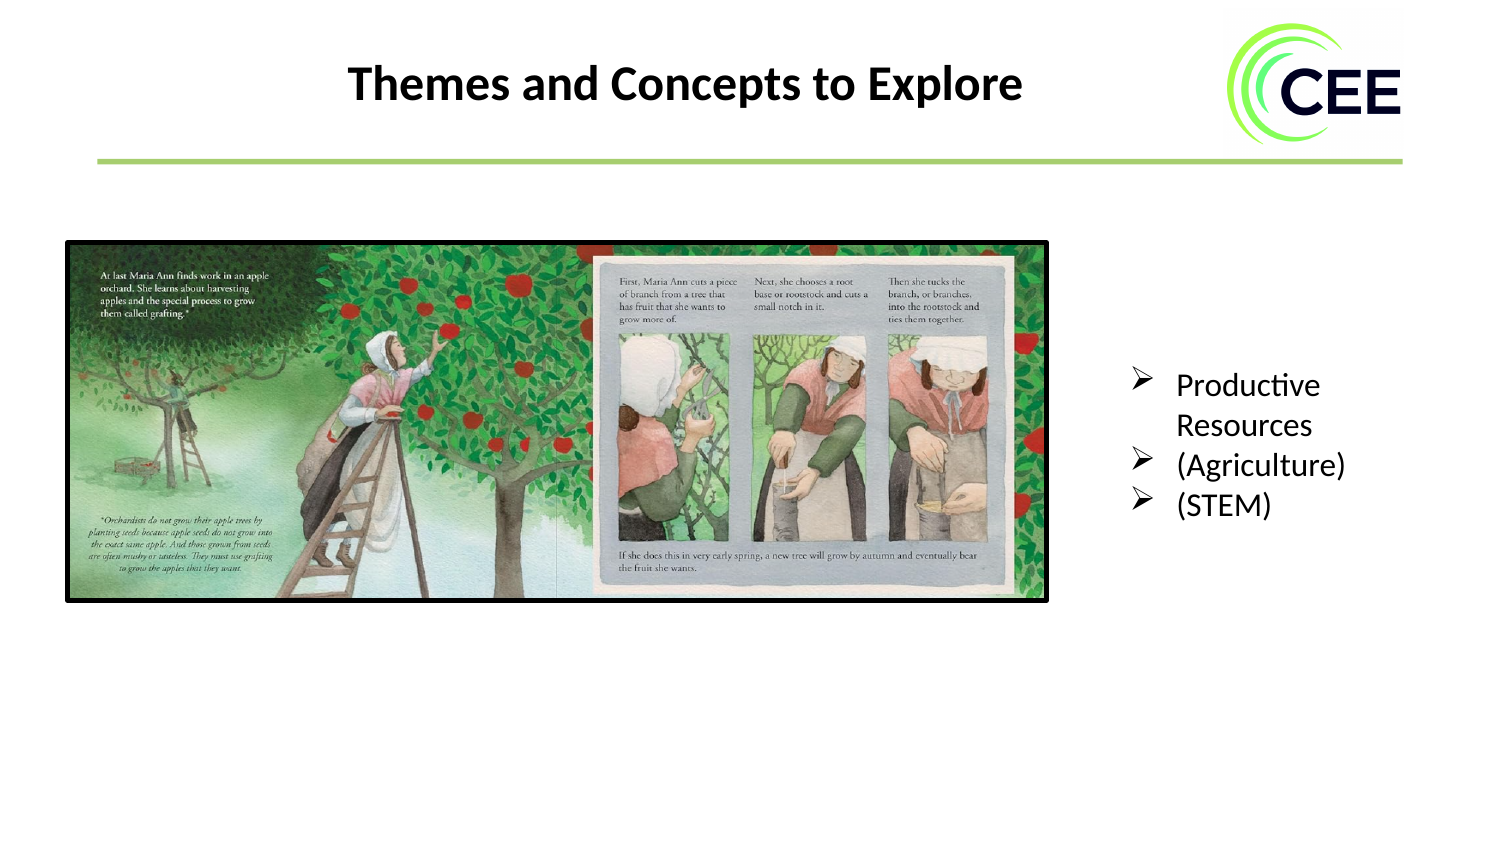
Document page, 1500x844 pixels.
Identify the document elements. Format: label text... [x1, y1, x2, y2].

text_box Themes and Concepts to Explore [332, 43, 1083, 119]
picture [69, 244, 1045, 599]
text_box Productive Resources (Agriculture) (STEM) [1114, 355, 1473, 531]
picture [1223, 8, 1404, 159]
